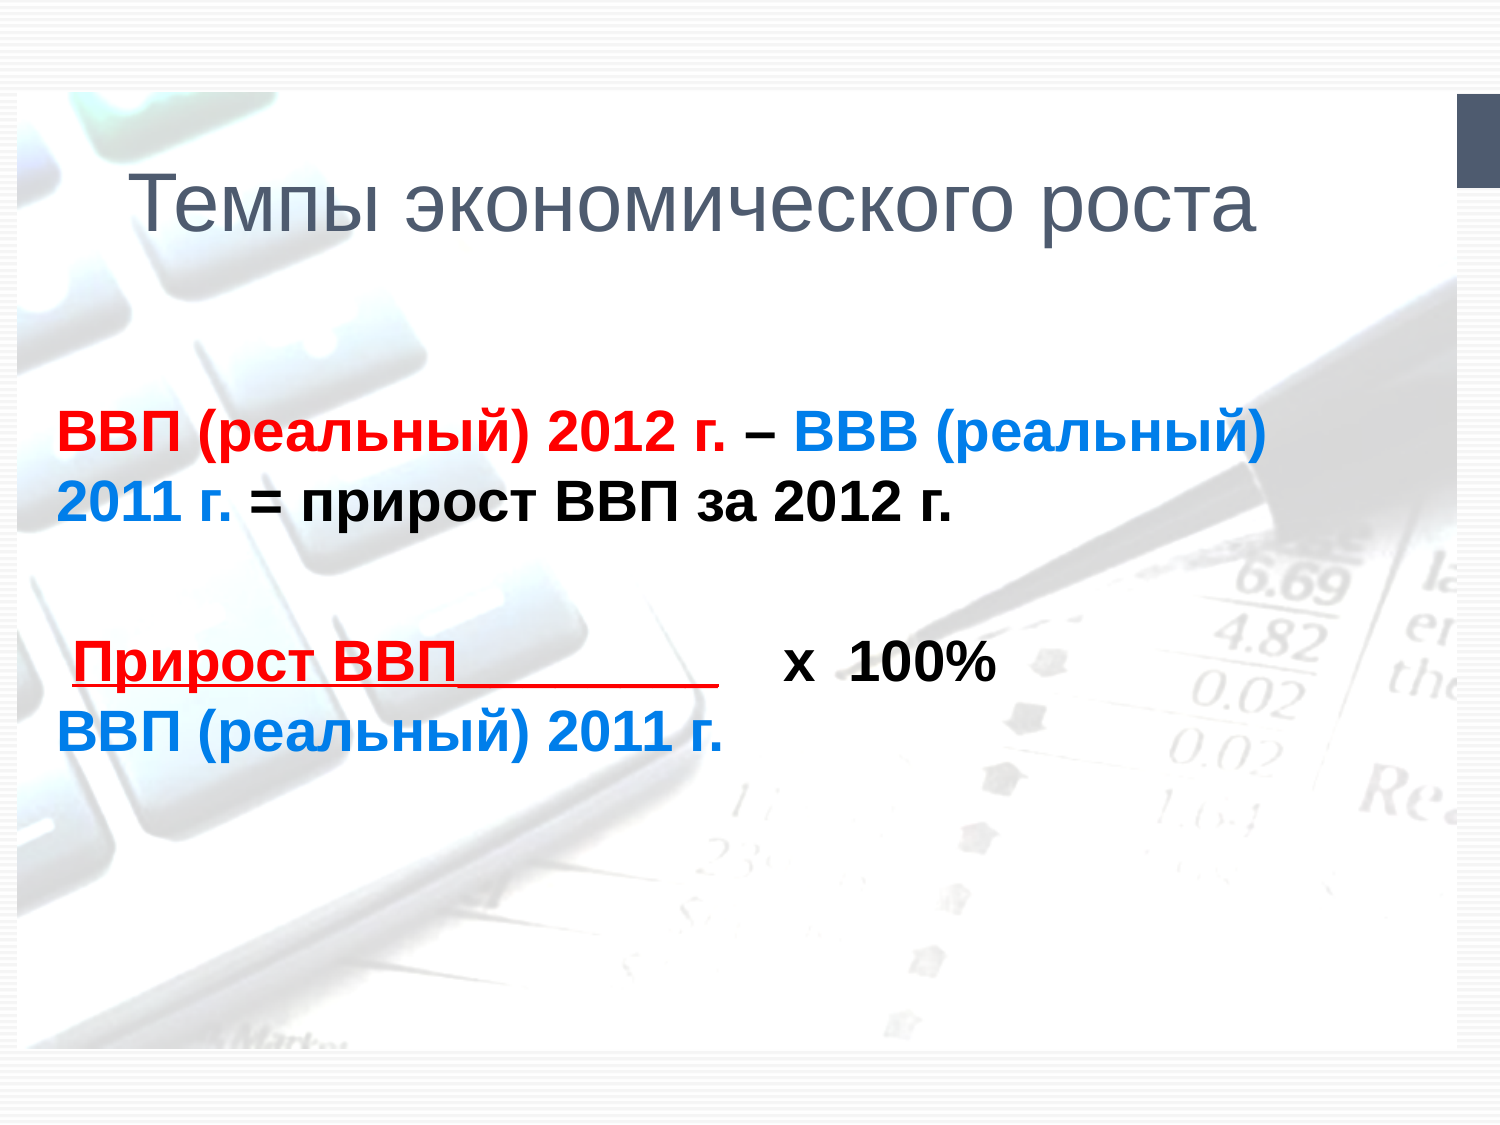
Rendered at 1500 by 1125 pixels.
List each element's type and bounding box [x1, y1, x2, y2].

picture [17, 91, 1457, 1050]
